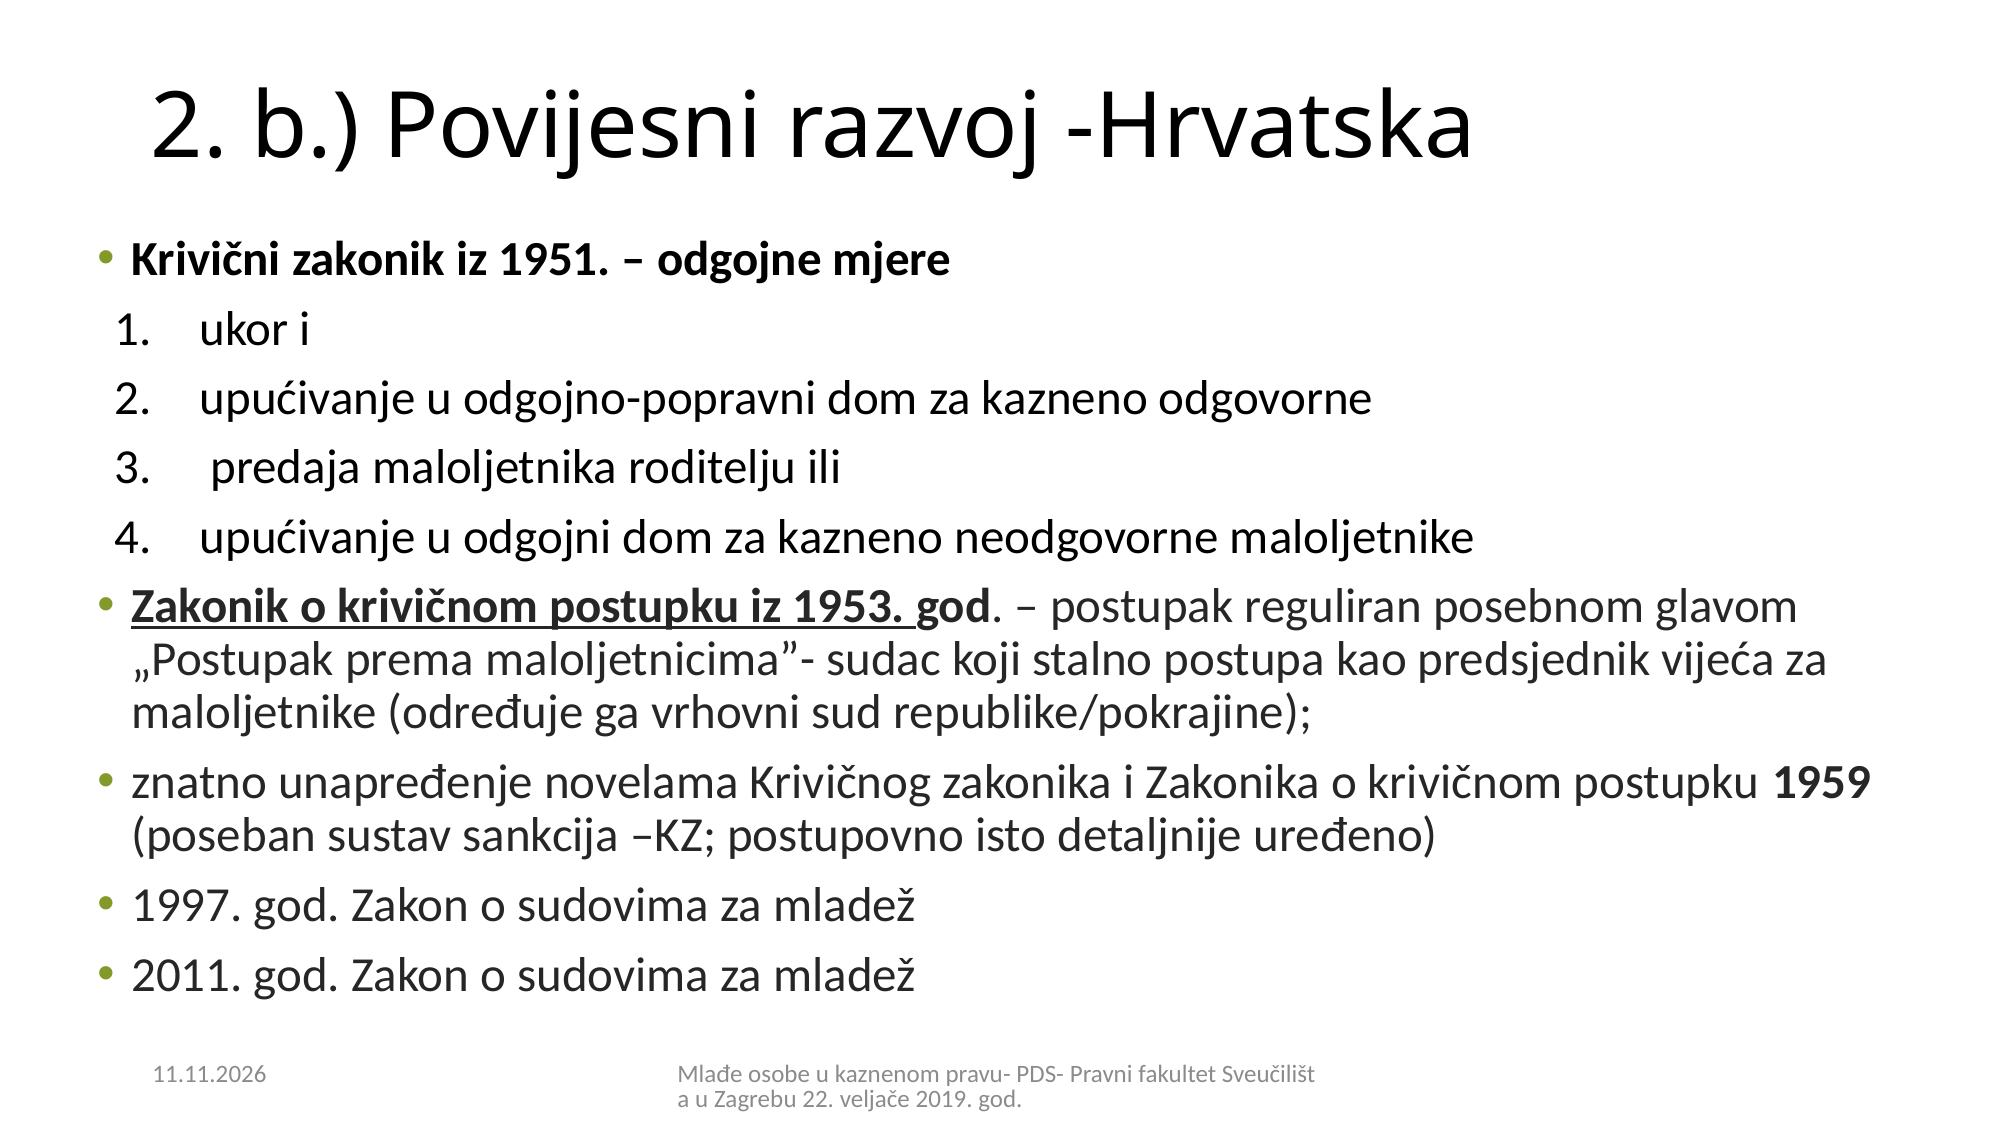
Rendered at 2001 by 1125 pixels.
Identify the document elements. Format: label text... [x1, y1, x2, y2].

title 2. b.) Povijesni razvoj -Hrvatska [135, 30, 1861, 226]
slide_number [137, 1042, 588, 1103]
list Krivični zakonik iz 1951. – odgojne mjere ukor i upućivanje u odgojno-popravni dom za kazneno odgovorne predaja maloljetnika roditelju ili upućivanje u odgojni dom za kazneno neodgovorne maloljetnike Zakonik o krivičnom postupku iz 1953. god. – postupak reguliran posebnom glavom „Postupak prema maloljetnicima”- sudac koji stalno postupa kao predsjednik vijeća za maloljetnike (određuje ga vrhovni sud republike/pokrajine); znatno unapređenje novelama Krivičnog zakonika i Zakonika o krivičnom postupku 1959 (poseban sustav sankcija –KZ; postupovno isto detaljnije uređeno) 1997. god. Zakon o sudovima za mladež 2011. god. Zakon o sudovima za mladež [82, 226, 1944, 1014]
footer Mlađe osobe u kaznenom pravu- PDS- Pravni fakultet Sveučilišta u Zagrebu 22. veljače 2019. god. [662, 1042, 1338, 1103]
